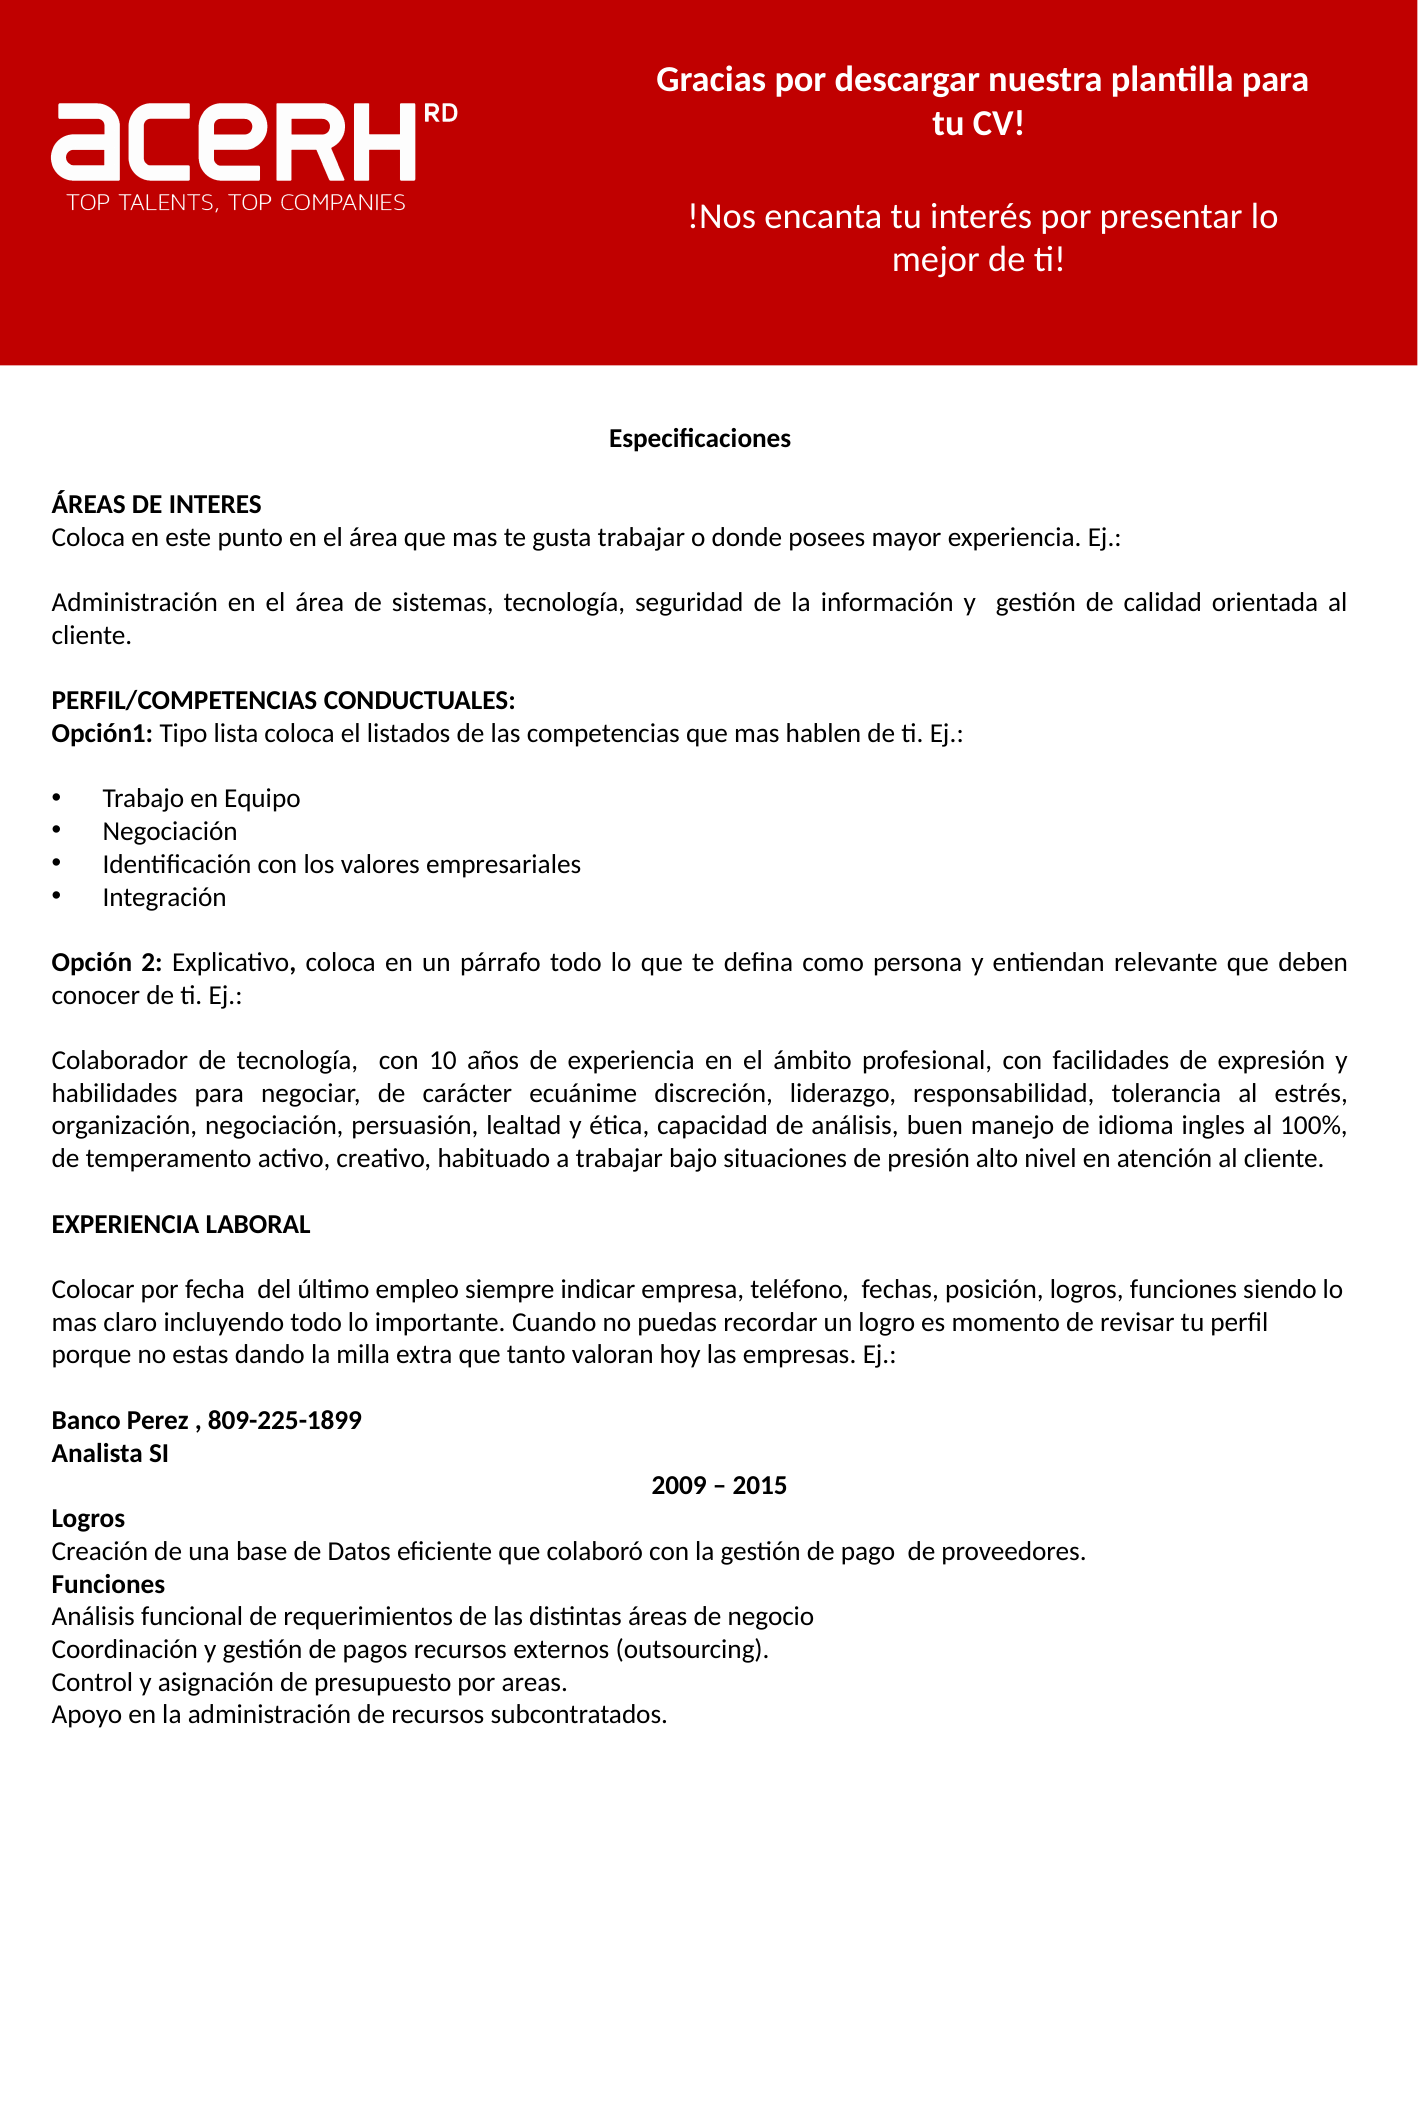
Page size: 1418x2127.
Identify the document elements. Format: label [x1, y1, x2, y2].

picture [36, 78, 466, 234]
